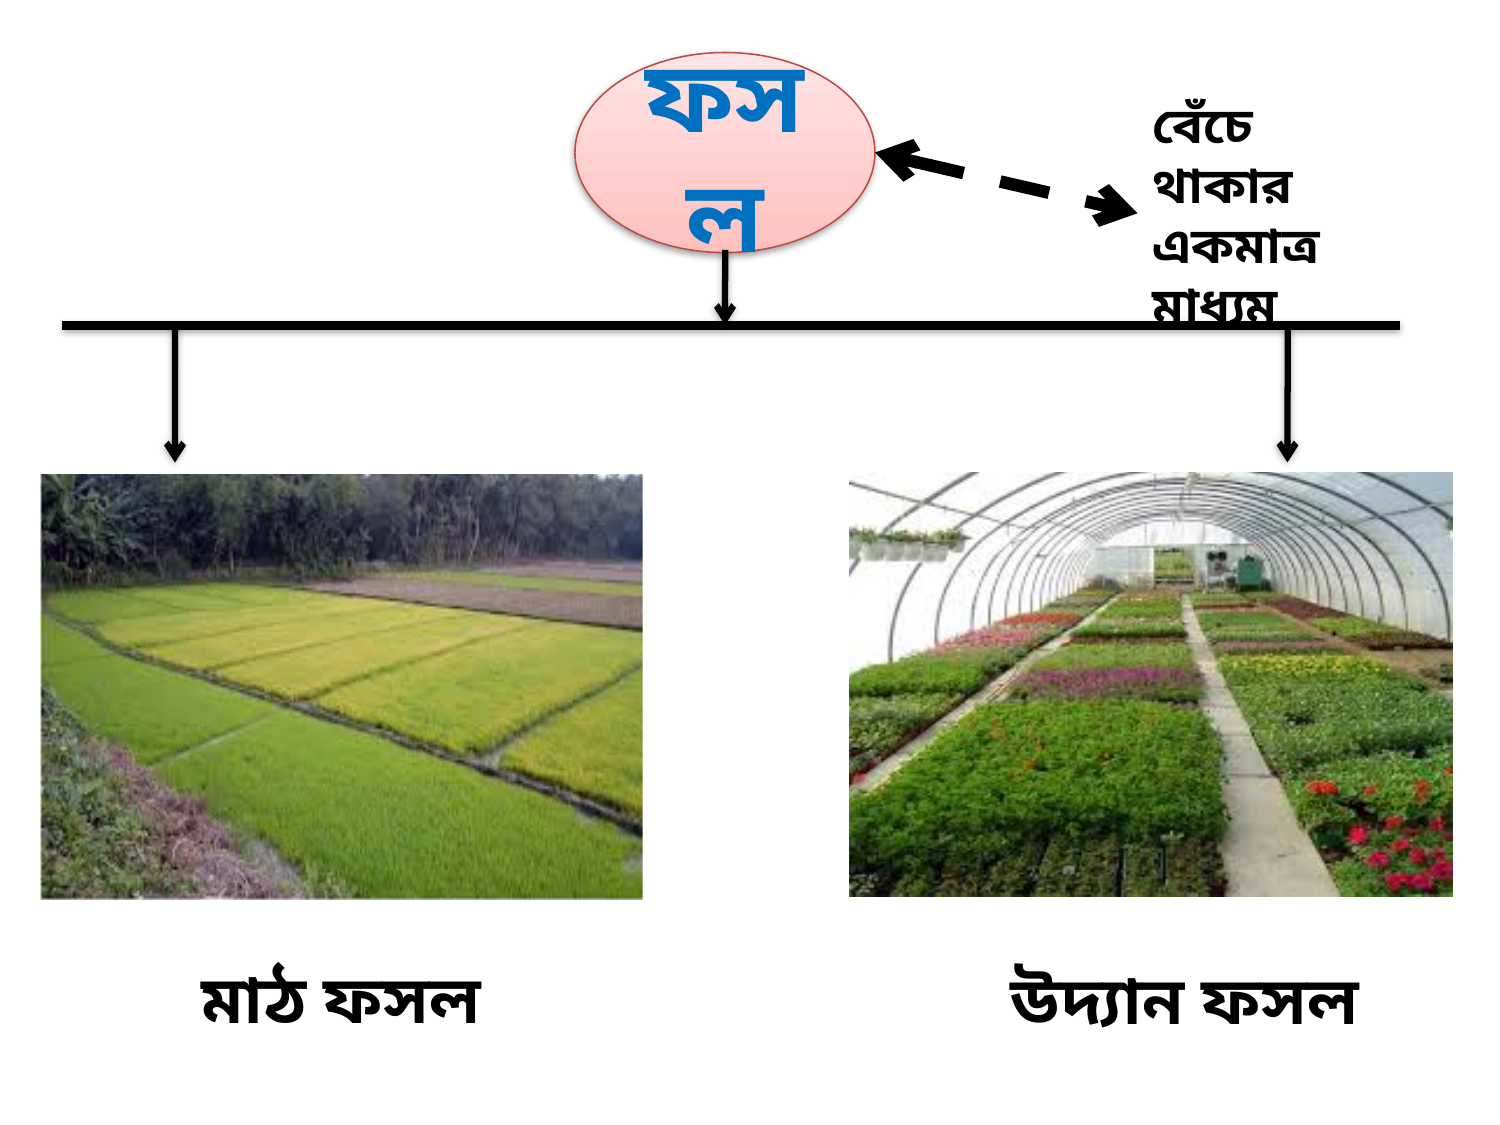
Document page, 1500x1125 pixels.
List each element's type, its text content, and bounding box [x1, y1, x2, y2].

text_box উদ্যান ফসল [996, 950, 1375, 1046]
text_box মাঠ ফসল [186, 949, 497, 1045]
picture [40, 474, 643, 901]
text_box বেঁচে থাকার একমাত্র মাধ্যম [1137, 85, 1400, 324]
picture [849, 471, 1453, 898]
text_box ফসল [574, 51, 876, 254]
text_box বেঁচে থাকার একমাত্র মাধ্যম [1137, 331, 1400, 341]
